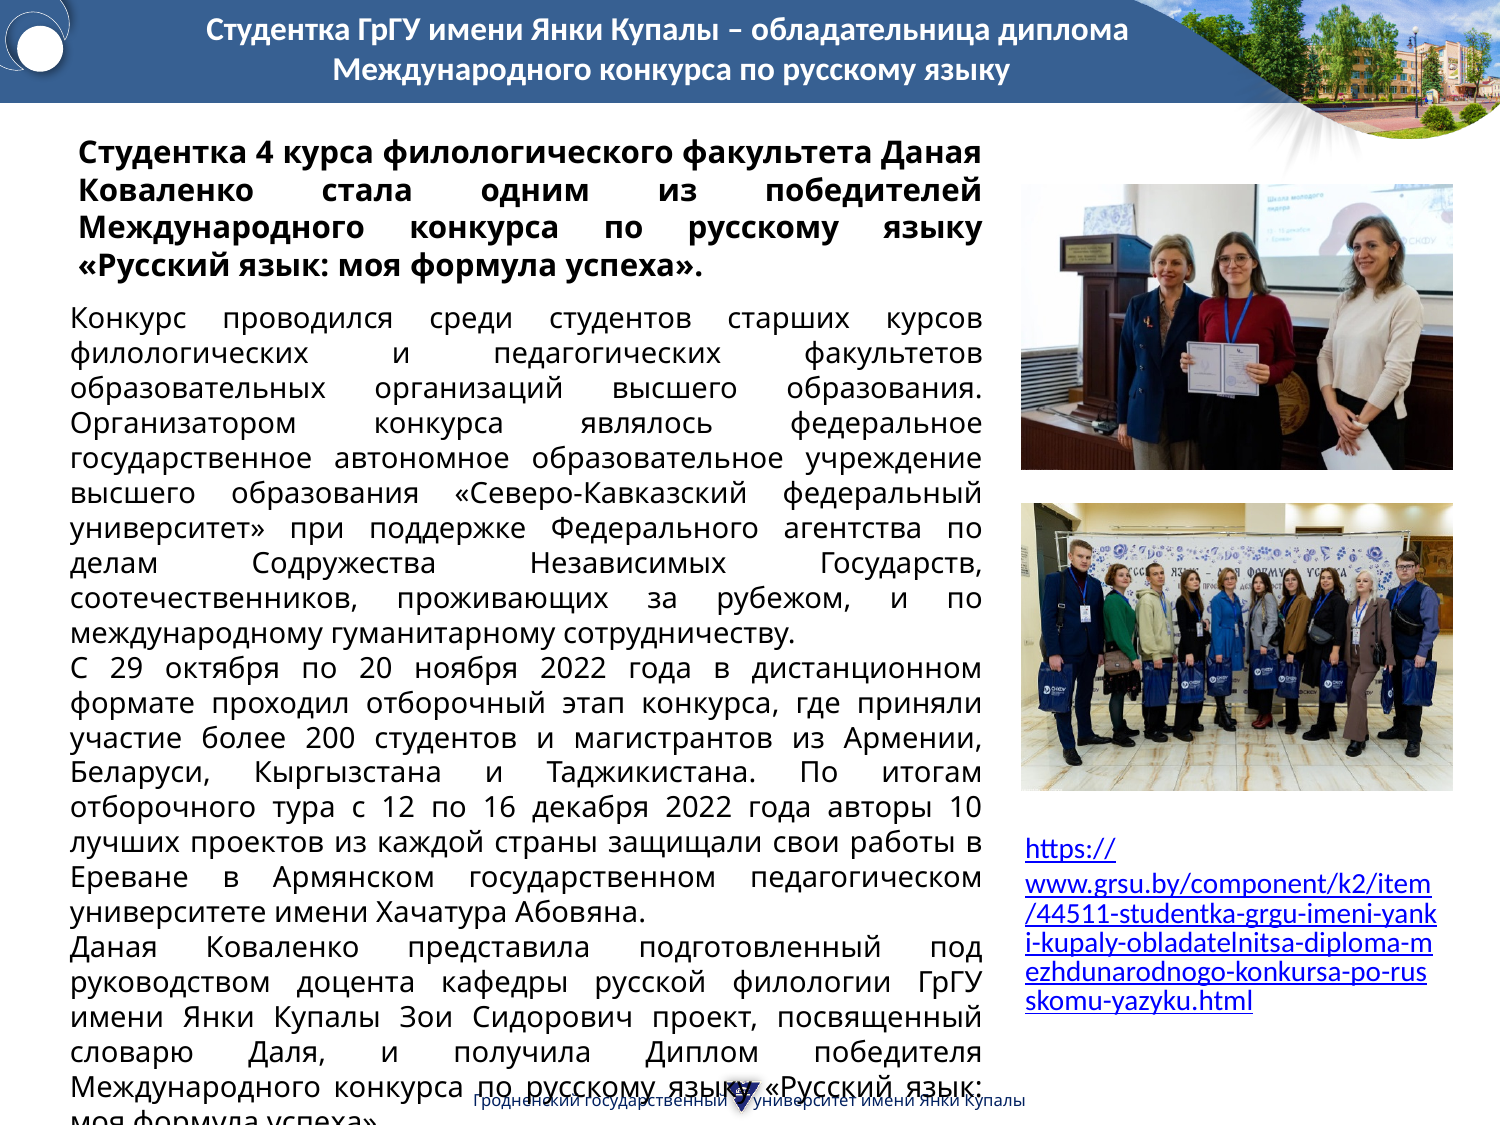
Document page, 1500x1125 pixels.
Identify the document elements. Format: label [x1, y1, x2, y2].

picture [1021, 503, 1453, 791]
picture [1021, 184, 1453, 470]
text_box [0, 0, 1500, 1118]
